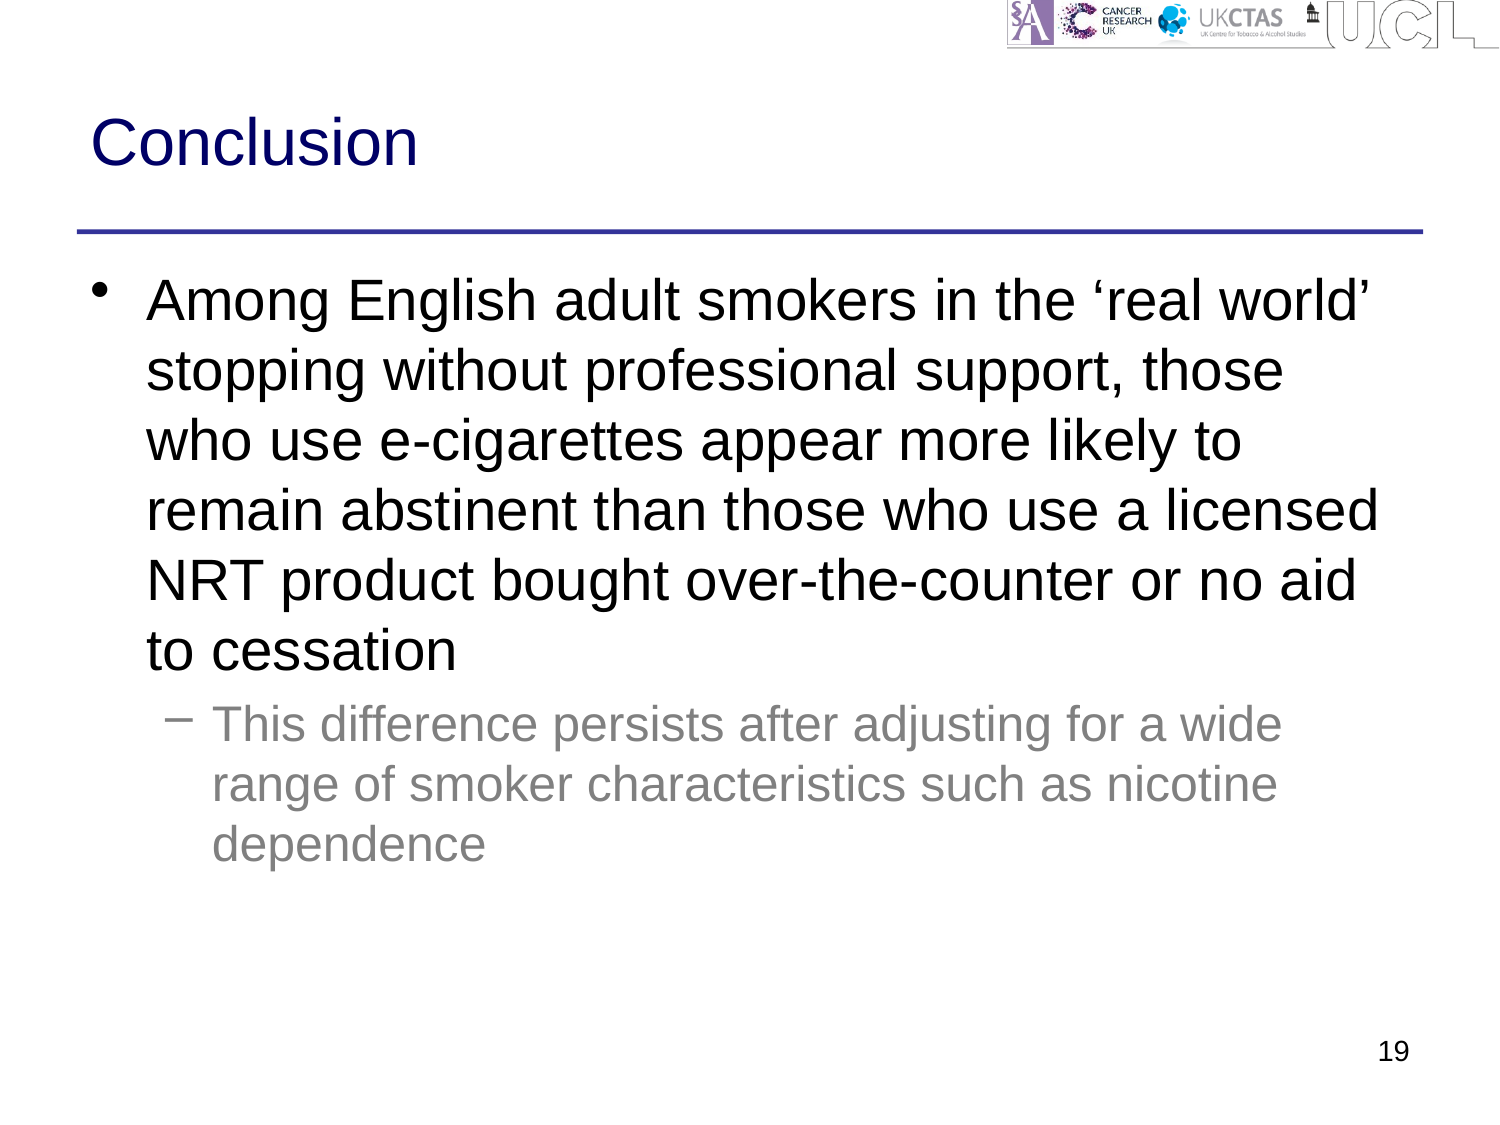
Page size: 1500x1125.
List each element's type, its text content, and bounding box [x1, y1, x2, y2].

list Among English adult smokers in the ‘real world’ stopping without professional support, those who use e-cigarettes appear more likely to remain abstinent than those who use a licensed NRT product bought over-the-counter or no aid to cessation This difference persists after adjusting for a wide range of smoker characteristics such as nicotine dependence [75, 254, 1425, 997]
picture [1007, 0, 1500, 59]
slide_number 19 [1009, 1024, 1425, 1103]
title Conclusion [75, 45, 1258, 233]
